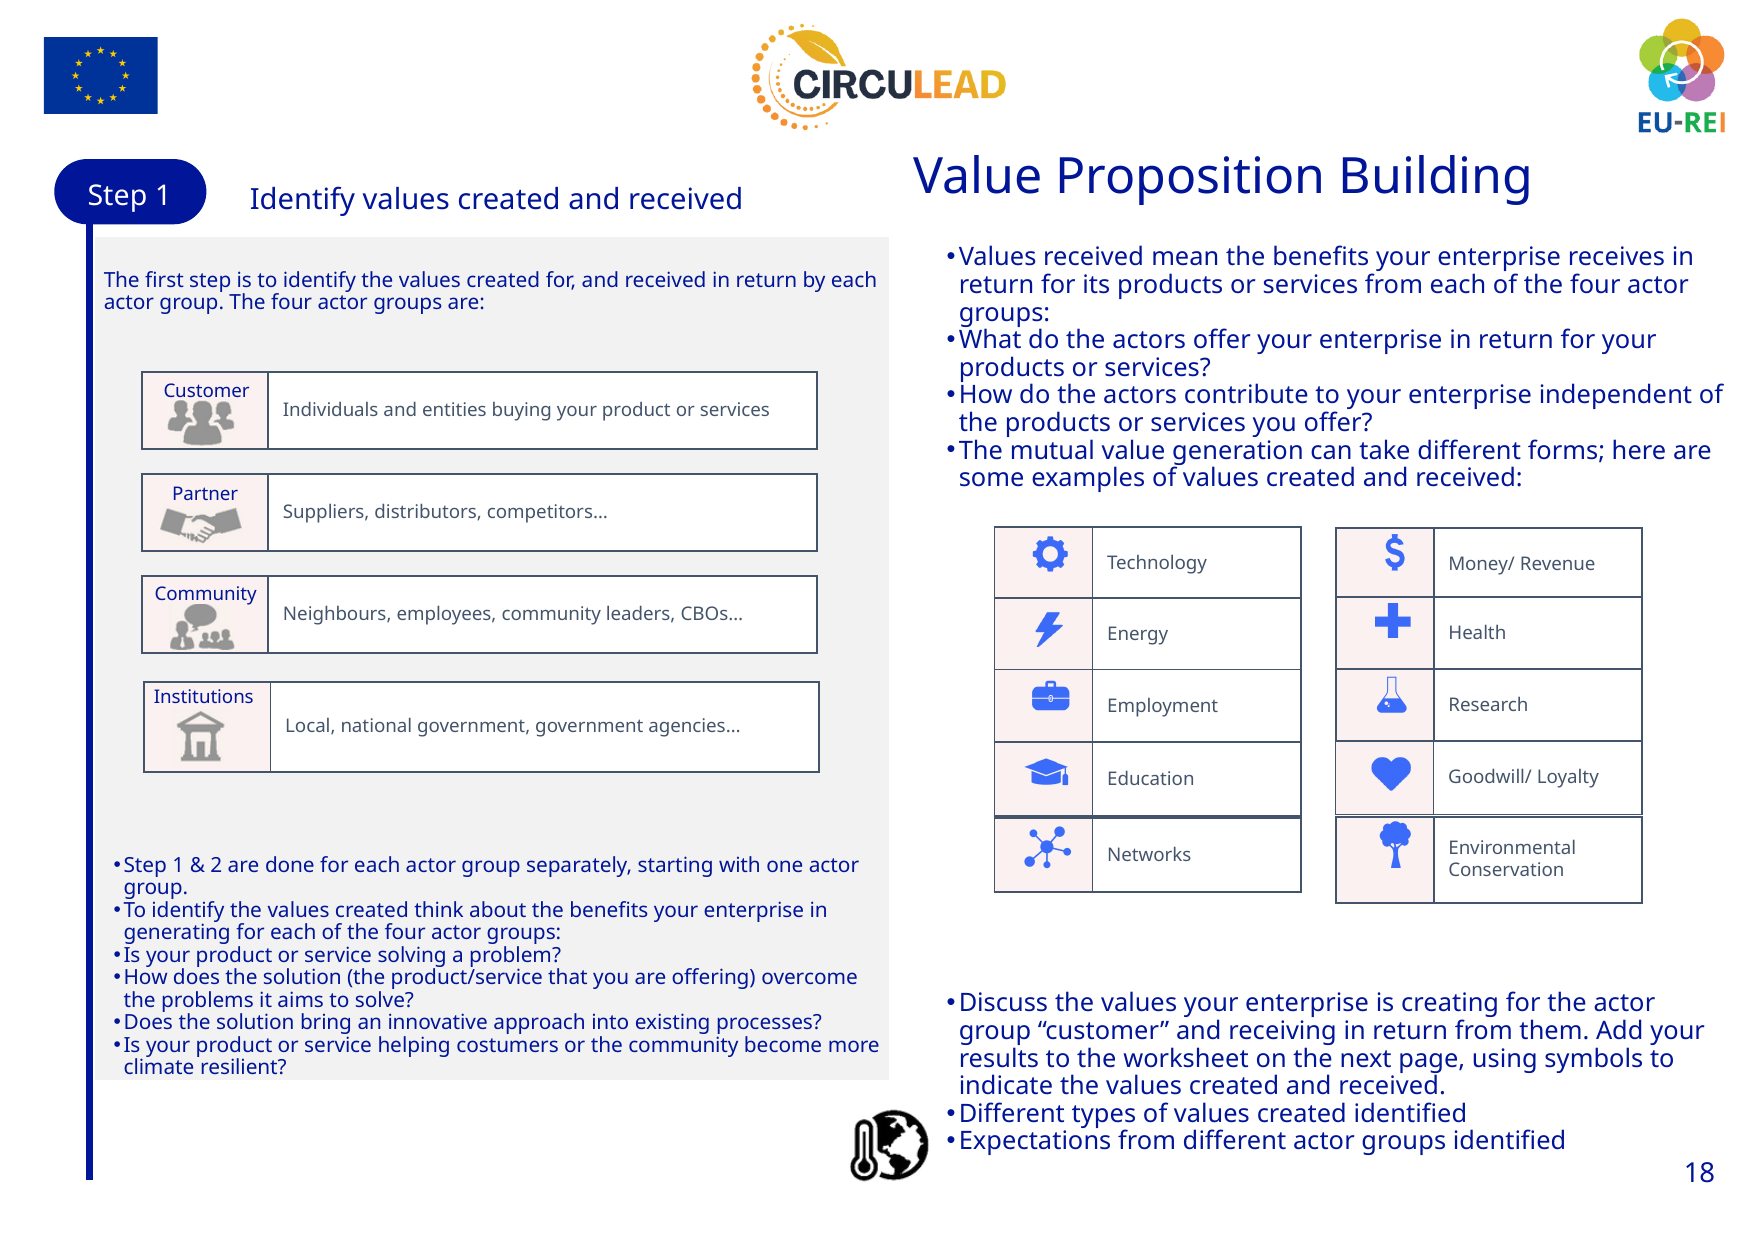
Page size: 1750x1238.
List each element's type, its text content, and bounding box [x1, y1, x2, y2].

table_header [995, 599, 1092, 669]
text_box Identify values created and received [249, 184, 983, 216]
table_header [995, 819, 1092, 891]
text_box [1374, 532, 1415, 571]
text_box [1022, 821, 1073, 871]
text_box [43, 7, 1737, 144]
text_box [85, 233, 94, 1181]
table_header [1337, 529, 1433, 596]
table_header Health [1435, 598, 1641, 668]
table_header Goodwill/ Loyalty [1434, 742, 1641, 814]
table_header Energy [1093, 599, 1300, 669]
table_header [1337, 818, 1433, 902]
table_header Environmental Conservation [1435, 818, 1641, 902]
table_header [1337, 598, 1433, 668]
text_box [1030, 534, 1071, 574]
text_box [54, 158, 207, 225]
table_header Networks [1093, 819, 1300, 891]
table_header [995, 528, 1092, 597]
text_box Value Proposition Building [913, 149, 1750, 204]
table_header Money/ Revenue [1435, 529, 1641, 596]
text_box [1030, 611, 1068, 647]
table_header Education [1093, 743, 1300, 815]
text_box [1020, 745, 1072, 796]
text_box 18 [1640, 1155, 1716, 1189]
table_header Technology [1093, 528, 1300, 597]
table_header [1336, 742, 1433, 814]
text_box [1370, 820, 1420, 868]
text_box [1369, 752, 1413, 794]
text_box Values received mean the benefits your enterprise receives in return for its products or services from each of the four actor groups: What do the actors offer your enterprise in return for your products or services? How do the actors contribute to your enterprise independent of the products or services you offer? The mutual value generation can take different forms; here are some examples of values created and received: Discuss the values your enterprise is creating for the actor group “customer” and receiving in return from them. Add your results to the worksheet on the next page, using symbols to indicate the values created and received. Different types of values created identified Expectations from different actor groups identified [934, 243, 1735, 1156]
table_header [995, 743, 1092, 815]
text_box [1024, 668, 1077, 720]
text_box [830, 1086, 949, 1205]
table_header [1337, 670, 1433, 740]
text_box [1374, 603, 1411, 638]
table_header Employment [1093, 670, 1300, 741]
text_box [98, 236, 890, 1081]
table_header Research [1435, 670, 1641, 740]
text_box [1366, 669, 1417, 718]
table_header [995, 670, 1092, 741]
